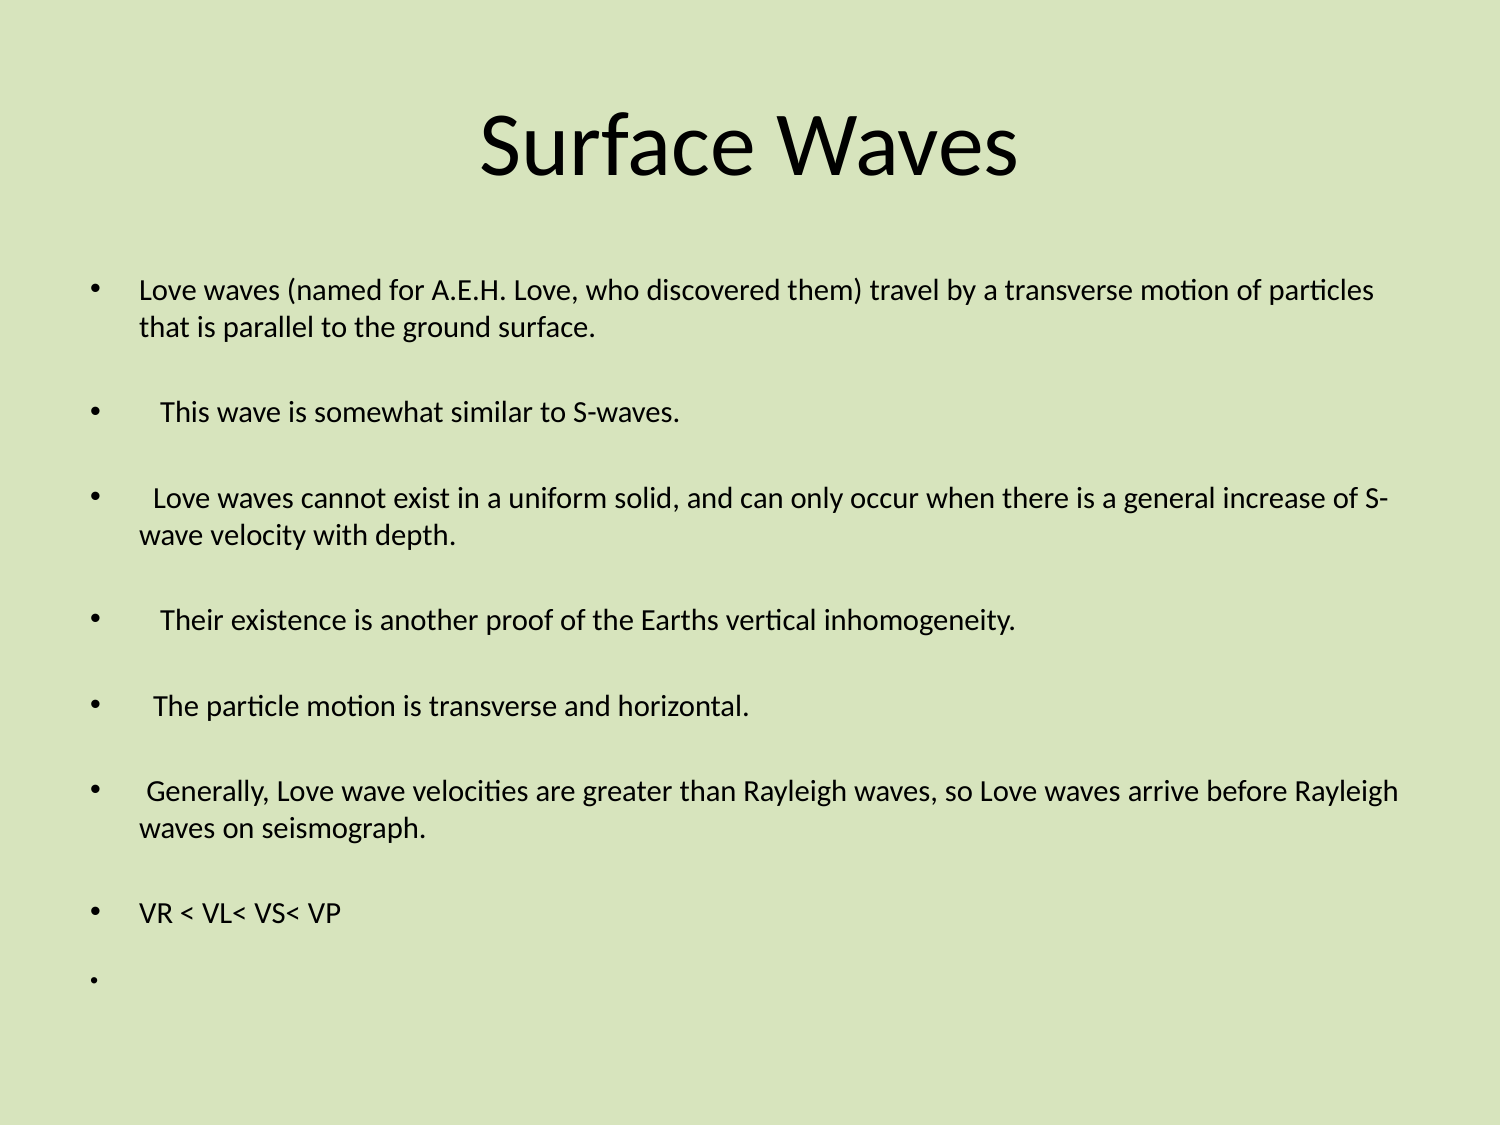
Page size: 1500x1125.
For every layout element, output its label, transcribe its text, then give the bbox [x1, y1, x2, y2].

title Surface Waves [75, 45, 1425, 233]
list Love waves (named for A.E.H. Love, who discovered them) travel by a transverse motion of particles that is parallel to the ground surface. This wave is somewhat similar to S-waves. Love waves cannot exist in a uniform solid, and can only occur when there is a general increase of S- wave velocity with depth. Their existence is another proof of the Earths vertical inhomogeneity. The particle motion is transverse and horizontal. Generally, Love wave velocities are greater than Rayleigh waves, so Love waves arrive before Rayleigh waves on seismograph. VR < VL< VS< VP [75, 262, 1425, 1005]
